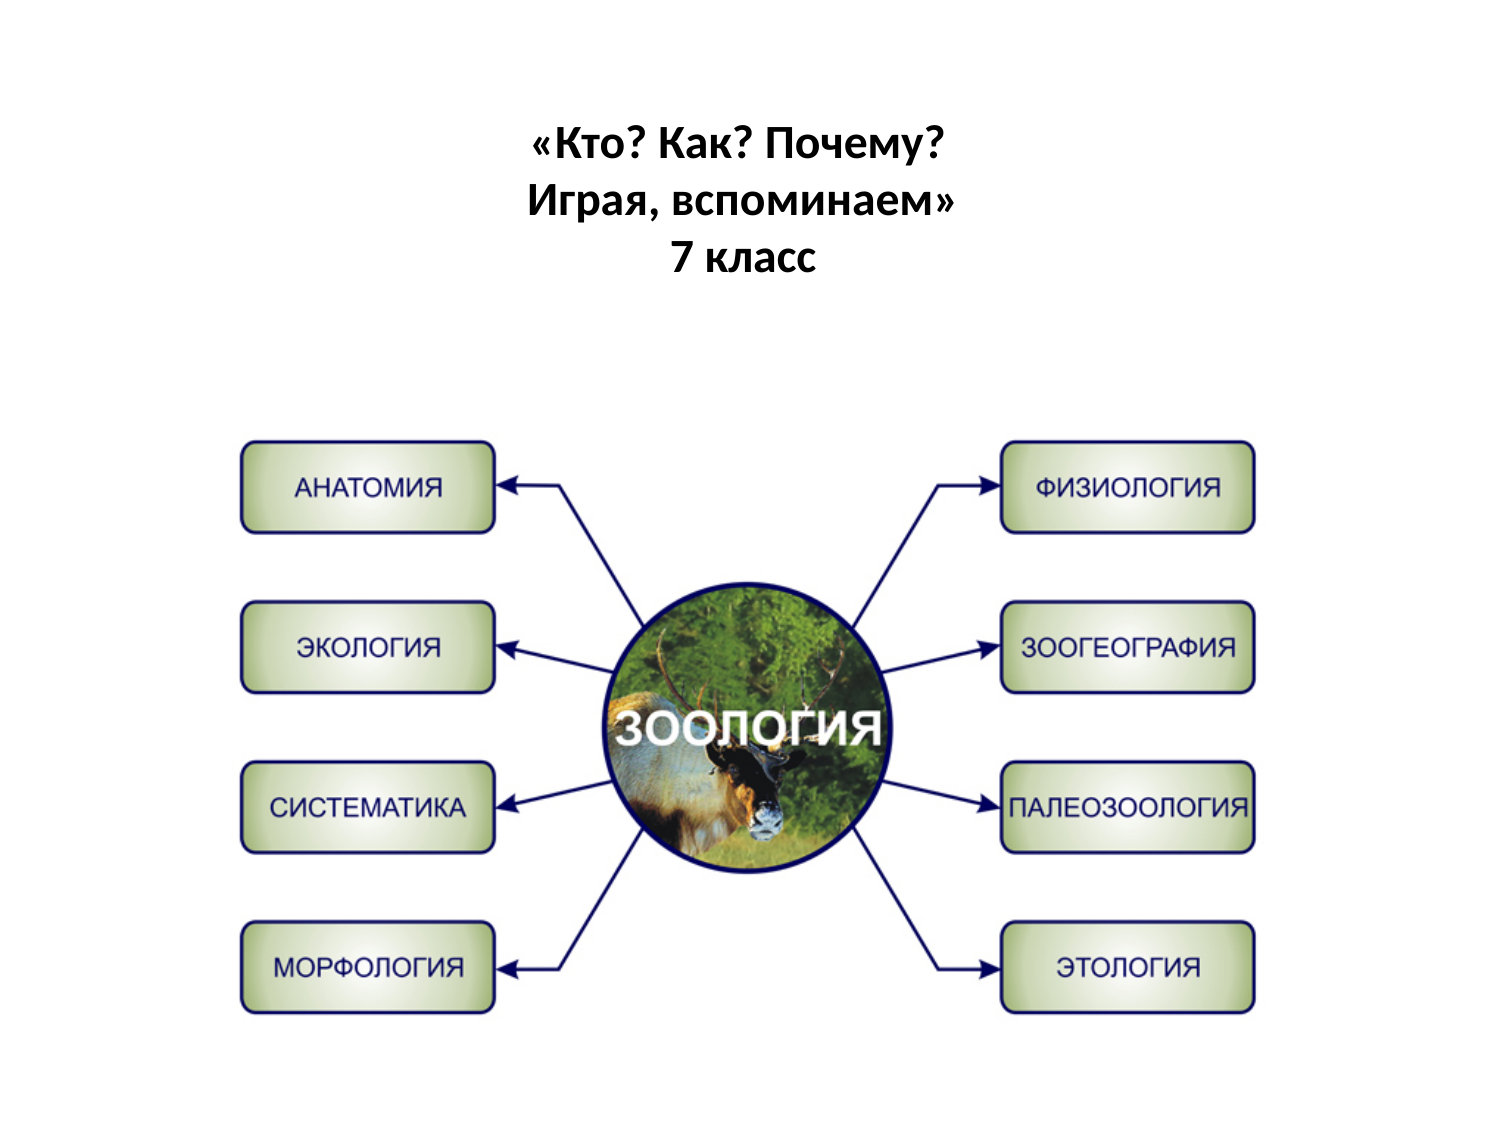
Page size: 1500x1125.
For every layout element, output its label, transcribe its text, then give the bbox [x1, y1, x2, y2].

title «Кто? Как? Почему? Играя, вспоминаем» 7 класс [852, 101, 1412, 291]
picture [218, 420, 1279, 1036]
text_box [25, 0, 852, 419]
